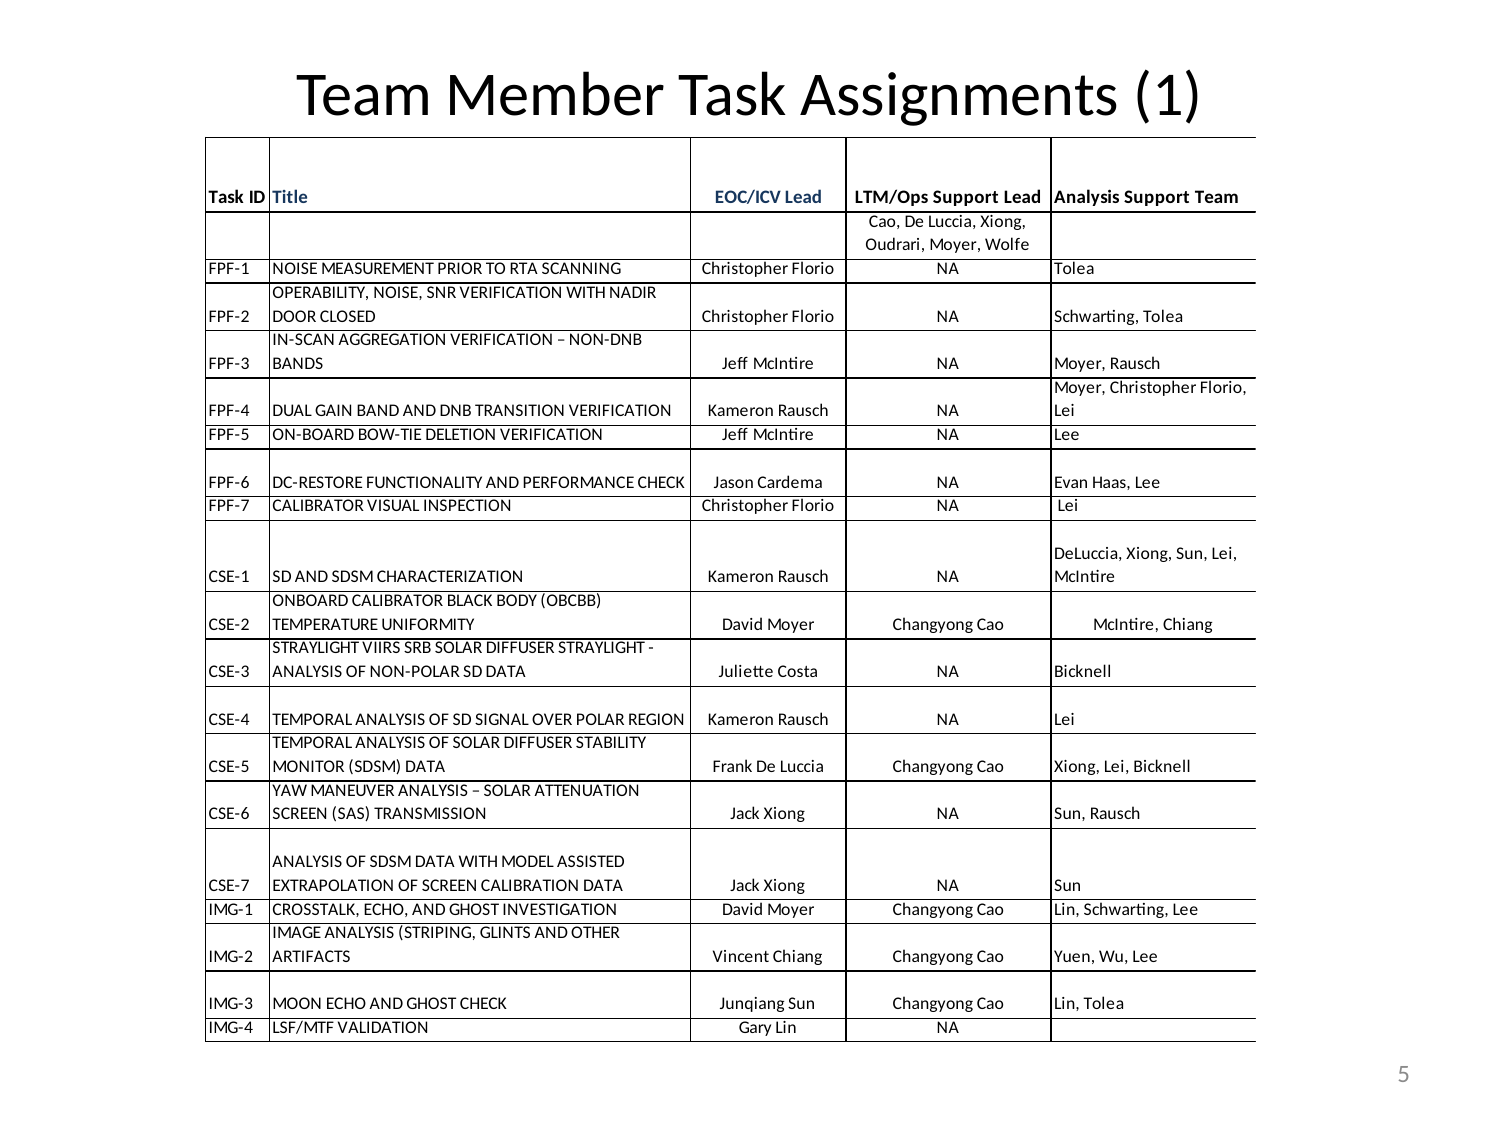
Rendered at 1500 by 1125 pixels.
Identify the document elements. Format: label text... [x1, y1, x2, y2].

title Team Member Task Assignments (1) [75, 45, 1425, 137]
picture [204, 136, 1258, 1043]
slide_number 5 [1074, 1042, 1425, 1103]
